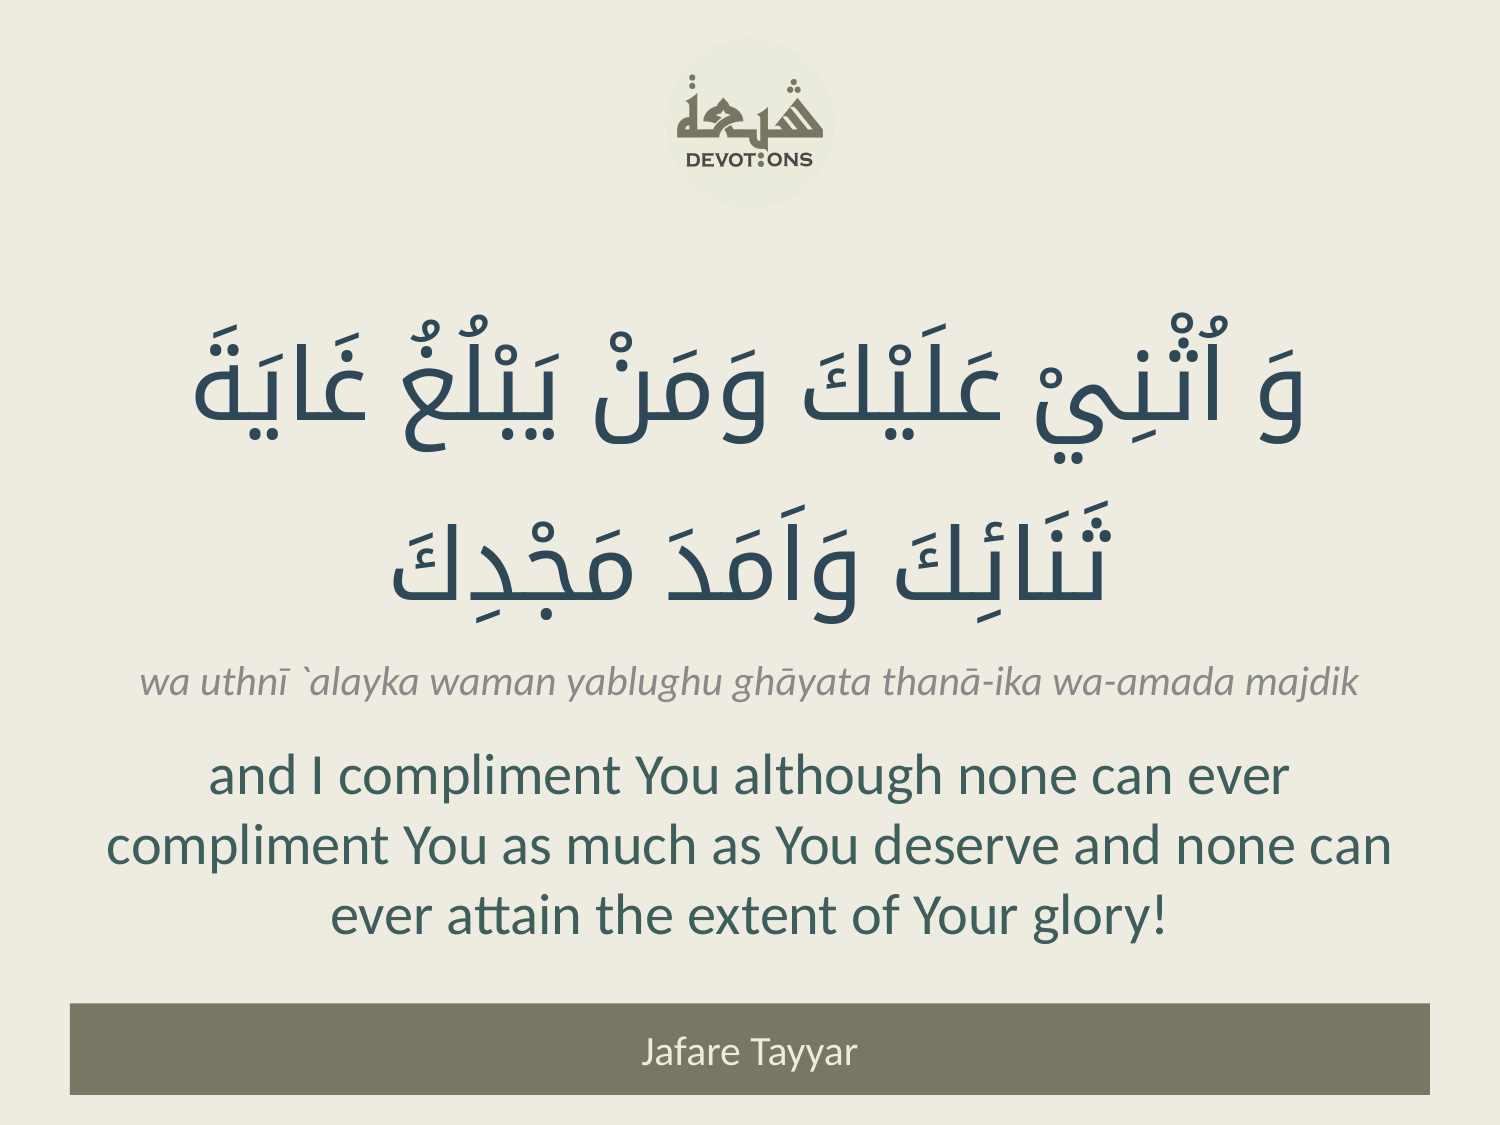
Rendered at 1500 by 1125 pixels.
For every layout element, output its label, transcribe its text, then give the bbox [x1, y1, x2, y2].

list وَ اُثْنِيْ عَلَيْكَ وَمَنْ يَبْلُغُ غَايَةَ ثَنَائِكَ وَاَمَدَ مَجْدِكَ wa uthnī `alayka waman yablughu ghāyata thanā-ika wa-amada majdik and I compliment You although none can ever compliment You as much as You deserve and none can ever attain the extent of Your glory! [69, 203, 1430, 1003]
list Jafare Tayyar [69, 1003, 1430, 1095]
picture [656, 29, 844, 203]
